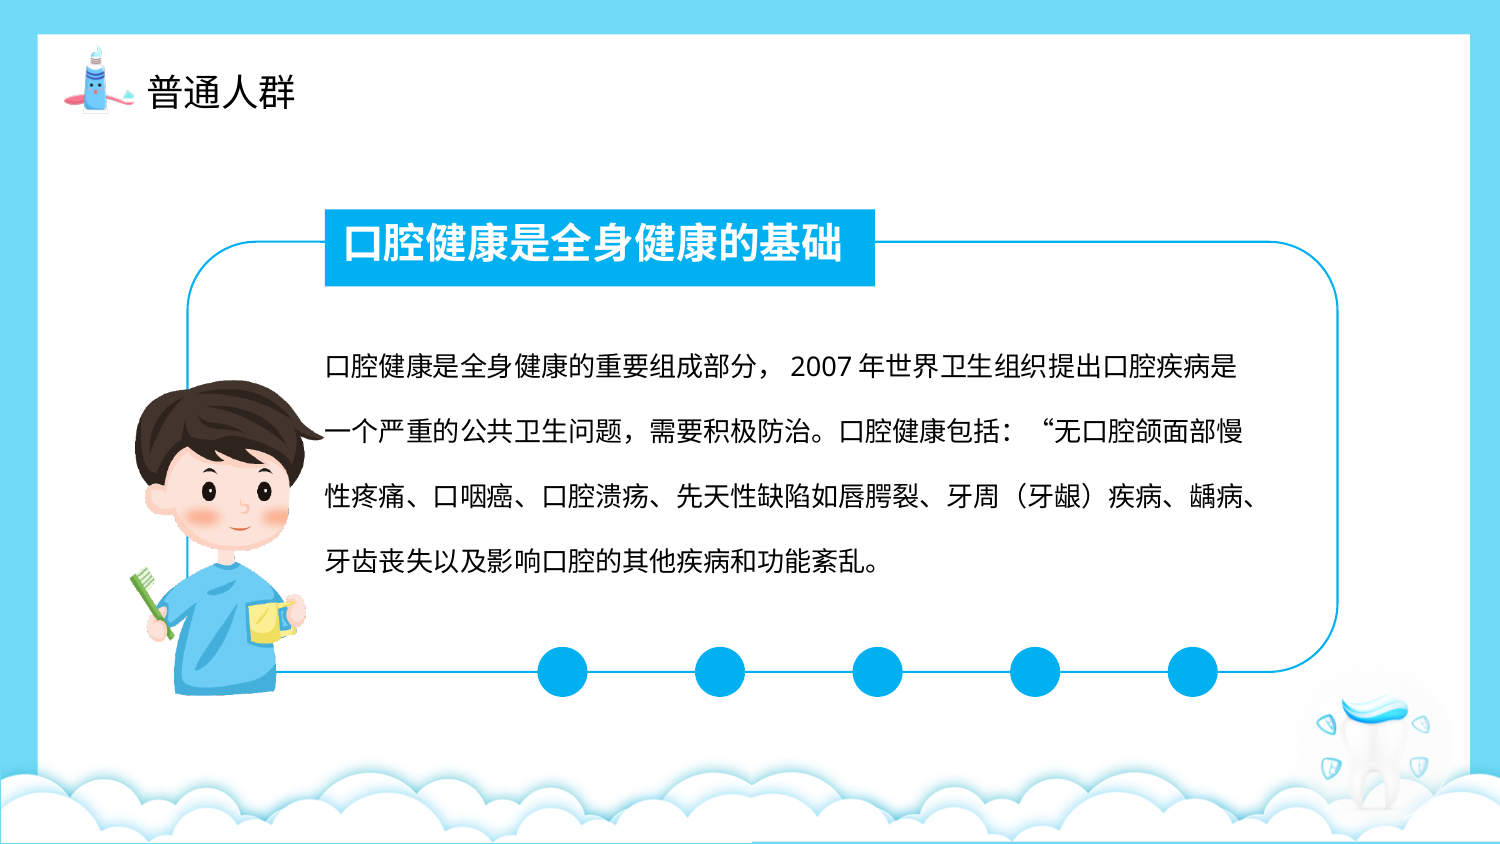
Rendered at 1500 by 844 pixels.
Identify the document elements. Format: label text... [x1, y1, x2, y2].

text_box [186, 240, 1339, 673]
text_box [536, 645, 589, 698]
text_box [1166, 645, 1219, 698]
text_box [693, 645, 747, 698]
picture [89, 357, 350, 724]
text_box 口腔健康是全身健康的基础 [324, 209, 875, 287]
picture [57, 37, 142, 122]
picture [1, 656, 1500, 843]
text_box [1009, 645, 1062, 698]
text_box [851, 645, 904, 698]
